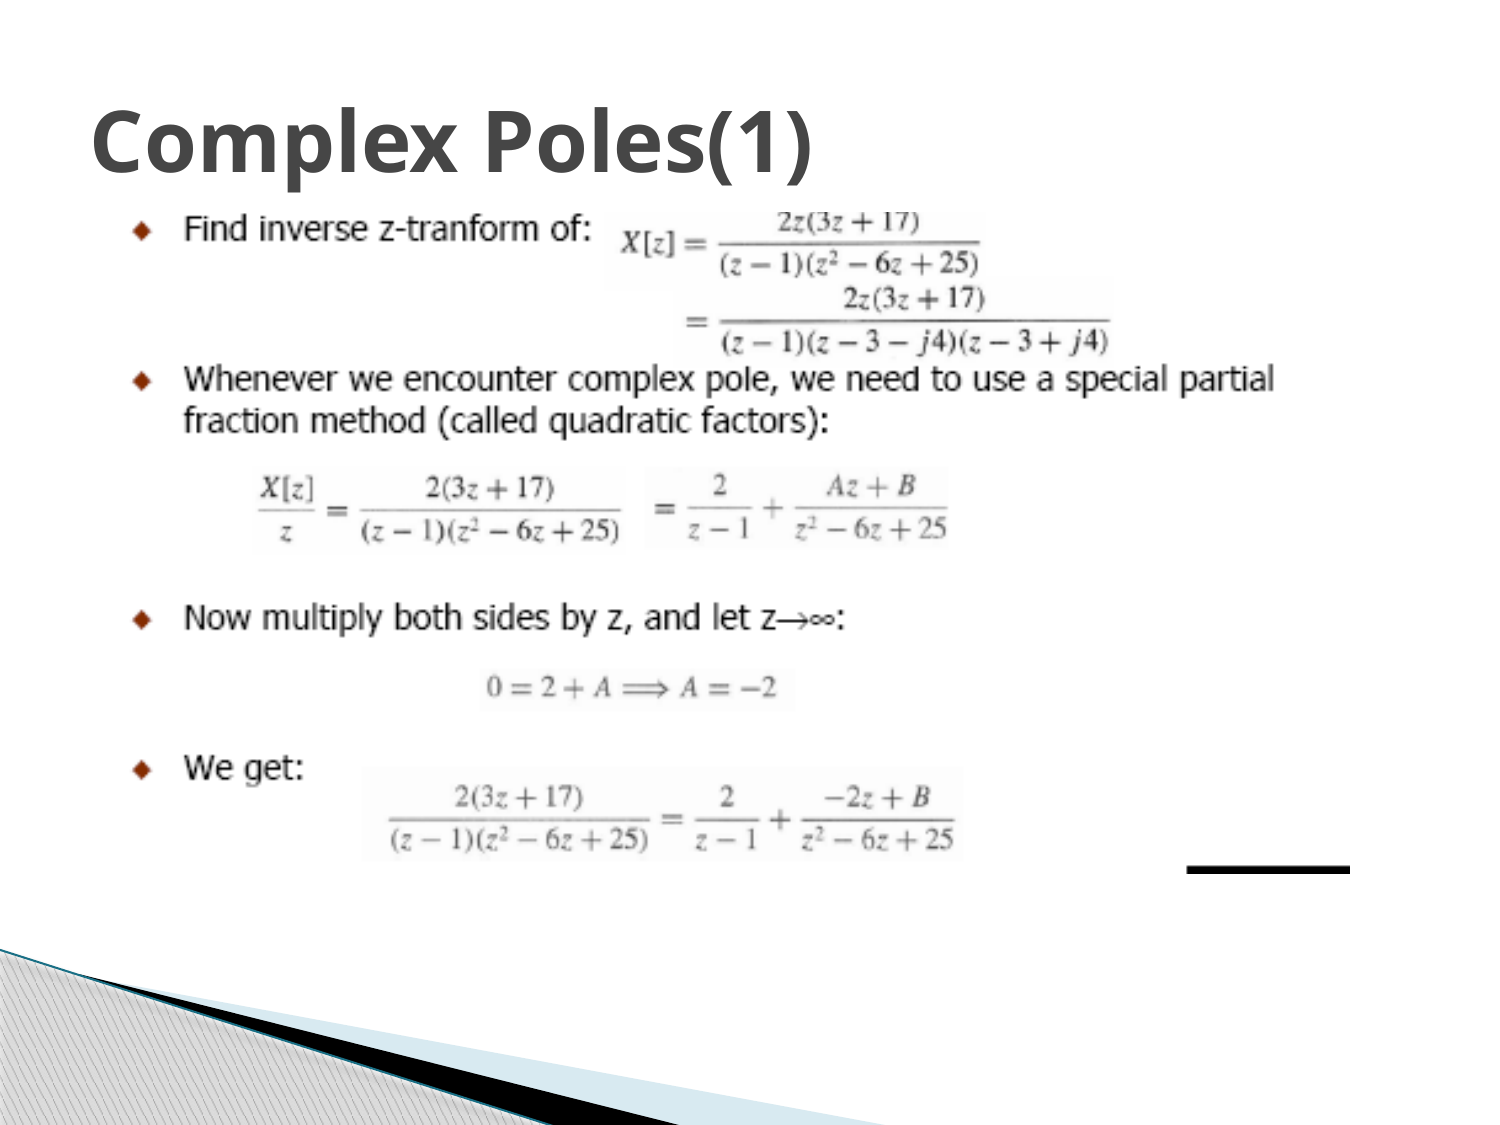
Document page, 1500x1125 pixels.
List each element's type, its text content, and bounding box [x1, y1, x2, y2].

title Complex Poles(1) [75, 45, 1425, 233]
picture [99, 212, 1351, 874]
